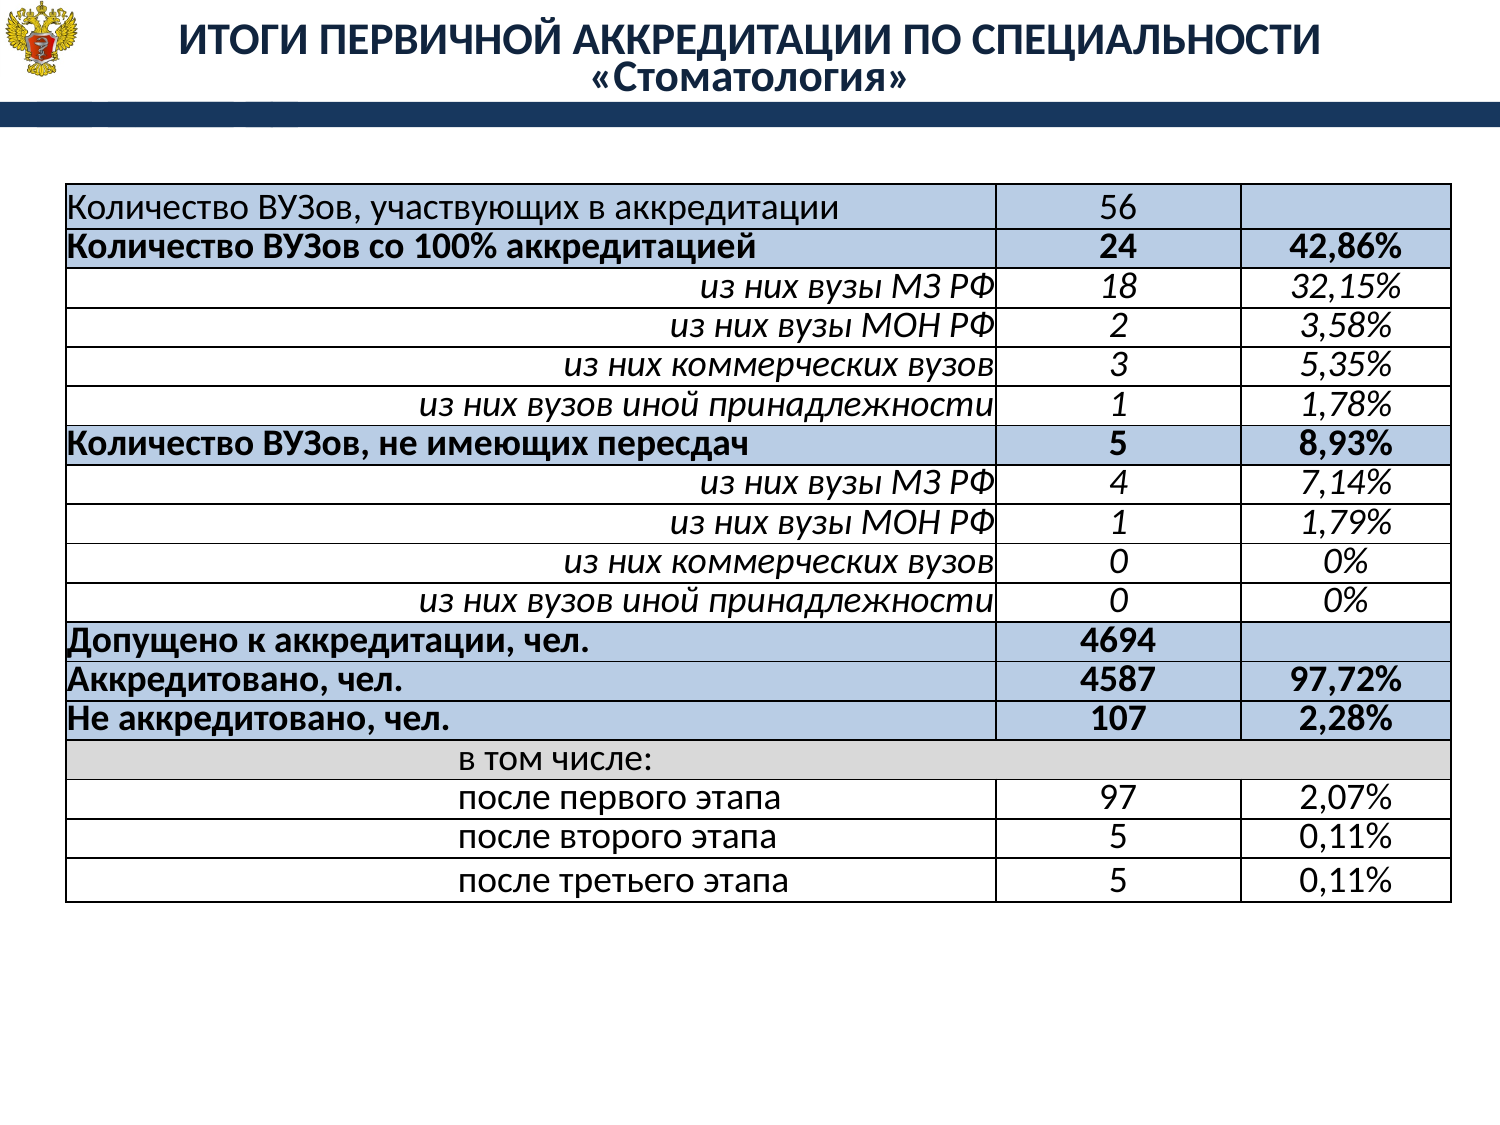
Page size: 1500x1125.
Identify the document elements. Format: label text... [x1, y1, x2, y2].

table_cell 5 [997, 820, 1240, 857]
table_cell 7,14% [1242, 466, 1450, 503]
table_cell после второго этапа [67, 820, 995, 857]
table_cell 2,28% [1242, 702, 1450, 739]
picture [0, 0, 78, 78]
table_cell 1,79% [1242, 505, 1450, 543]
table_cell 5 [997, 859, 1240, 901]
table_cell 5 [997, 426, 1240, 464]
table_cell 4587 [997, 662, 1240, 700]
table_cell из них вузы МЗ РФ [67, 466, 995, 503]
table_cell 1 [997, 505, 1240, 543]
table_cell Допущено к аккредитации, чел. [67, 623, 995, 661]
table_cell после третьего этапа [67, 859, 995, 901]
table_header 56 [997, 185, 1240, 228]
table_cell из них вузов иной принадлежности [67, 387, 995, 425]
table_cell 97 [997, 780, 1240, 818]
table_cell из них коммерческих вузов [67, 544, 995, 582]
table_cell из них коммерческих вузов [67, 348, 995, 385]
table_cell 0% [1242, 544, 1450, 582]
table_cell Количество ВУЗов со 100% аккредитацией [67, 230, 995, 267]
table_cell из них вузы МОН РФ [67, 505, 995, 543]
table_cell 0% [1242, 584, 1450, 621]
table_cell из них вузы МЗ РФ [67, 269, 995, 307]
table_cell 107 [997, 702, 1240, 739]
table_cell 42,86% [1242, 230, 1450, 267]
table_cell [1242, 623, 1450, 661]
table_cell 4 [997, 466, 1240, 503]
table_cell Аккредитовано, чел. [67, 662, 995, 700]
table_cell 5,35% [1242, 348, 1450, 385]
table_cell Не аккредитовано, чел. [67, 702, 995, 739]
table_cell 0 [997, 584, 1240, 621]
table_cell 2 [997, 309, 1240, 346]
table_cell 1,78% [1242, 387, 1450, 425]
table_cell 0,11% [1242, 859, 1450, 901]
table_cell из них вузов иной принадлежности [67, 584, 995, 621]
table_cell 1 [997, 387, 1240, 425]
table_cell 32,15% [1242, 269, 1450, 307]
table_cell Количество ВУЗов, не имеющих пересдач [67, 426, 995, 464]
table_cell 18 [997, 269, 1240, 307]
table_header Количество ВУЗов, участвующих в аккредитации [67, 185, 995, 228]
table_header [1242, 185, 1450, 228]
table_cell из них вузы МОН РФ [67, 309, 995, 346]
table_cell 3,58% [1242, 309, 1450, 346]
text_box ИТОГИ ПЕРВИЧНОЙ АККРЕДИТАЦИИ ПО СПЕЦИАЛЬНОСТИ «Стоматология» [61, 16, 1439, 100]
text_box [0, 101, 1500, 128]
table_cell в том числе: [67, 741, 1450, 779]
table_cell 4694 [997, 623, 1240, 661]
table_cell 24 [997, 230, 1240, 267]
table_cell после первого этапа [67, 780, 995, 818]
table_cell 97,72% [1242, 662, 1450, 700]
table_cell 0,11% [1242, 820, 1450, 857]
table_cell 8,93% [1242, 426, 1450, 464]
table_cell 0 [997, 544, 1240, 582]
table_cell 2,07% [1242, 780, 1450, 818]
table_cell 3 [997, 348, 1240, 385]
